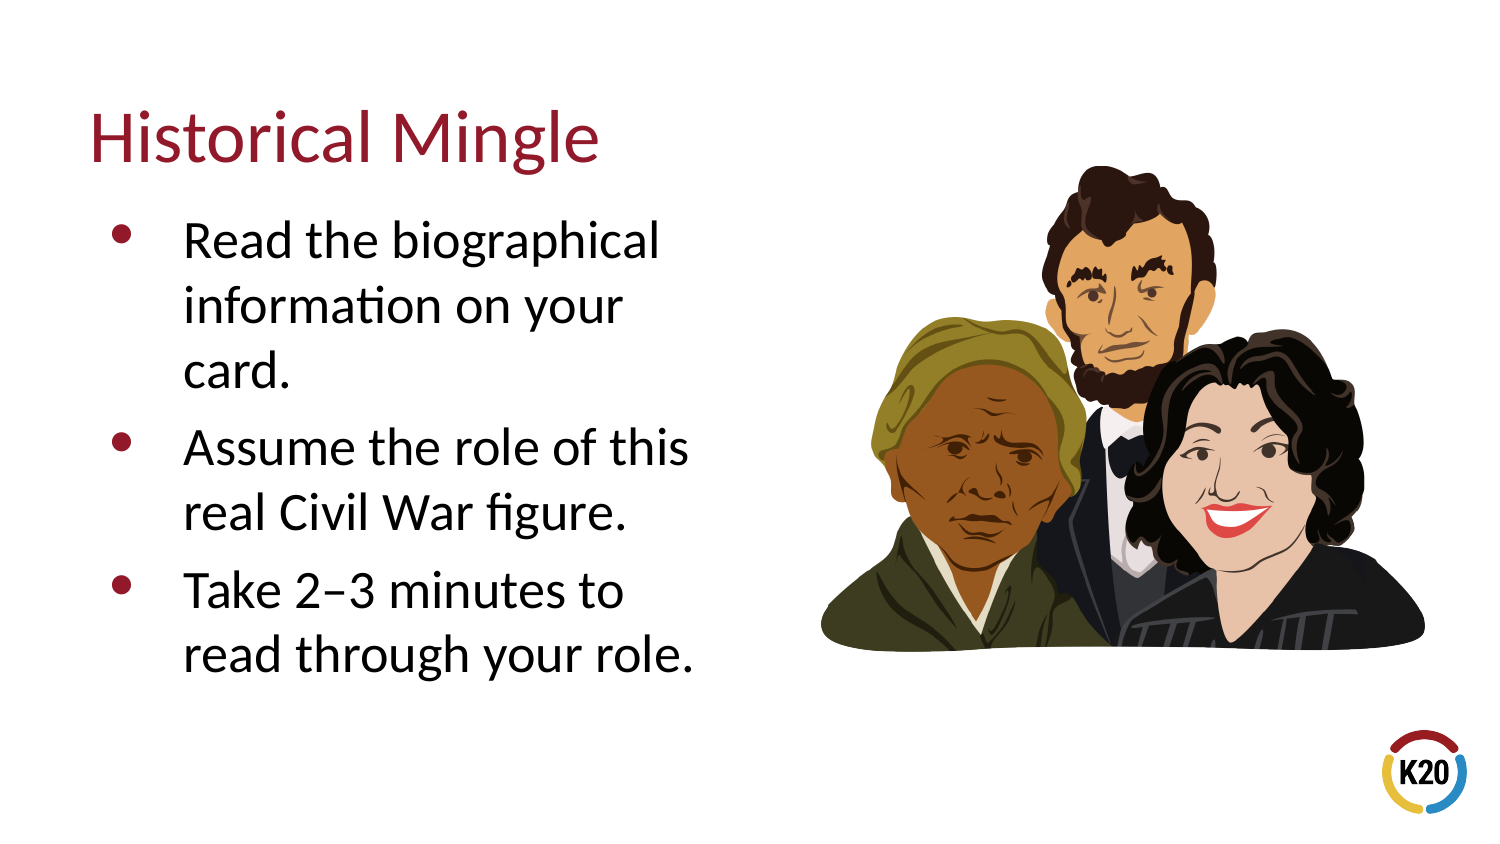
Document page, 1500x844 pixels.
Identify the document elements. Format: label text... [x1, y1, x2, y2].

picture [820, 166, 1425, 652]
list Read the biographical information on your card. Assume the role of this real Civil War figure. Take 2–3 minutes to read through your role. [74, 189, 720, 750]
title Historical Mingle [74, 72, 1425, 167]
picture [1382, 730, 1467, 814]
